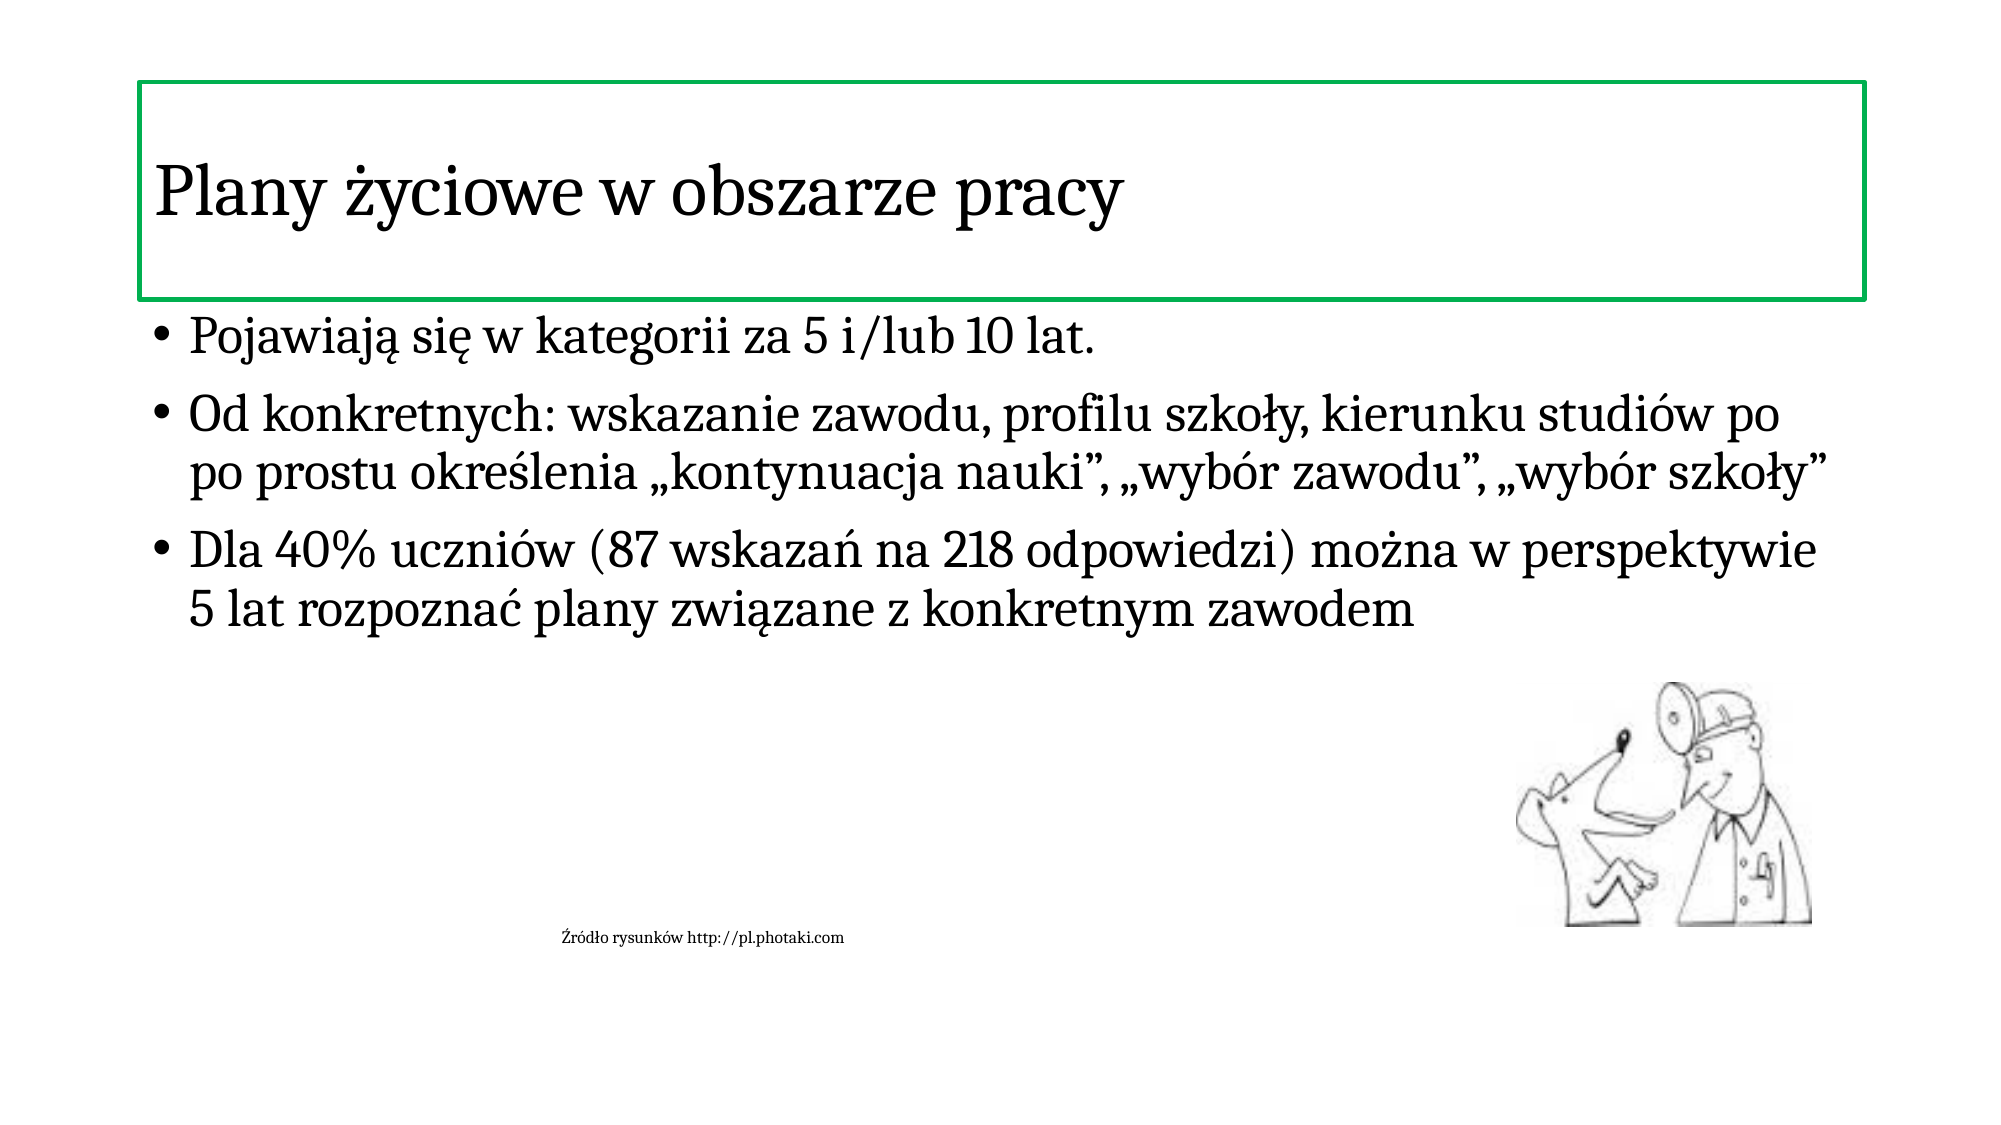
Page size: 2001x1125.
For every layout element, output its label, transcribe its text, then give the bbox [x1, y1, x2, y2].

text_box Plany życiowe w obszarze pracy [139, 81, 1865, 300]
picture [1516, 682, 1812, 927]
list Pojawiają się w kategorii za 5 i/lub 10 lat. Od konkretnych: wskazanie zawodu, profilu szkoły, kierunku studiów po po prostu określenia „kontynuacja nauki”, „wybór zawodu”, „wybór szkoły” Dla 40% uczniów (87 wskazań na 218 odpowiedzi) można w perspektywie 5 lat rozpoznać plany związane z konkretnym zawodem Źródło rysunków http://pl.photaki.com [137, 299, 1863, 1014]
